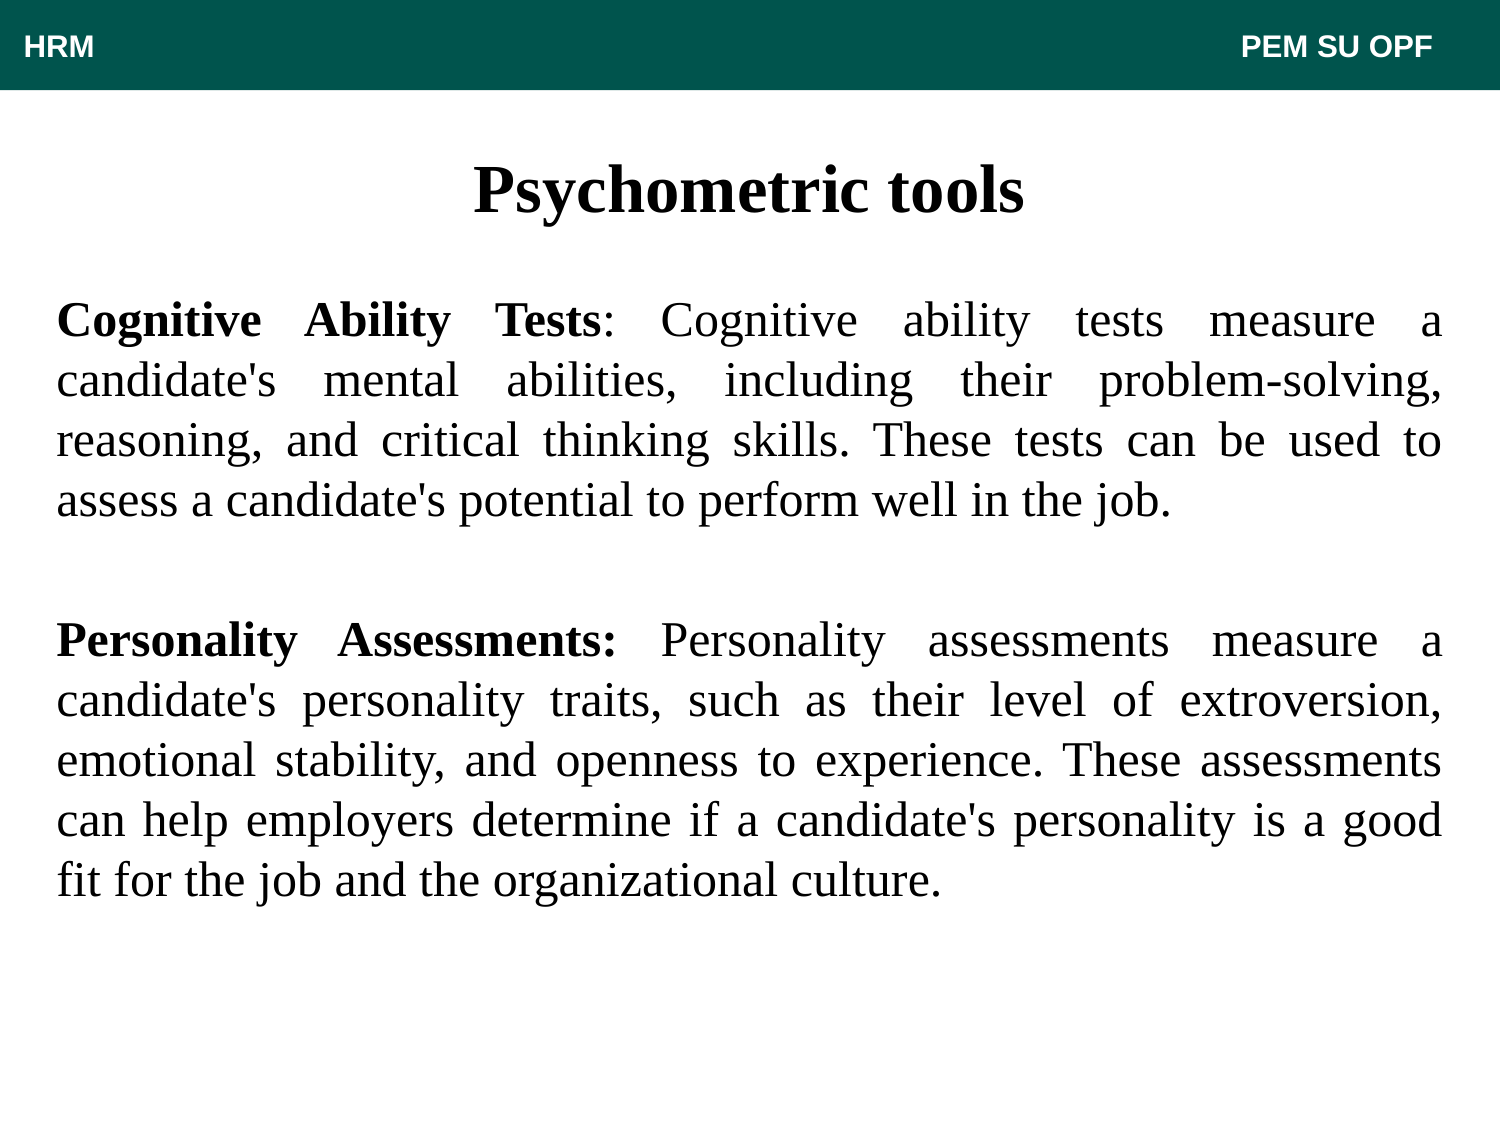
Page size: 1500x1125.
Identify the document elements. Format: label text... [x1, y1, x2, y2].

text_box HRM PEM SU OPF [0, 0, 1500, 92]
title Psychometric tools [111, 113, 1388, 256]
list Cognitive Ability Tests: Cognitive ability tests measure a candidate's mental abilities, including their problem-solving, reasoning, and critical thinking skills. These tests can be used to assess a candidate's potential to perform well in the job. Personality Assessments: Personality assessments measure a candidate's personality traits, such as their level of extroversion, emotional stability, and openness to experience. These assessments can help employers determine if a candidate's personality is a good fit for the job and the organizational culture. [41, 278, 1459, 1118]
